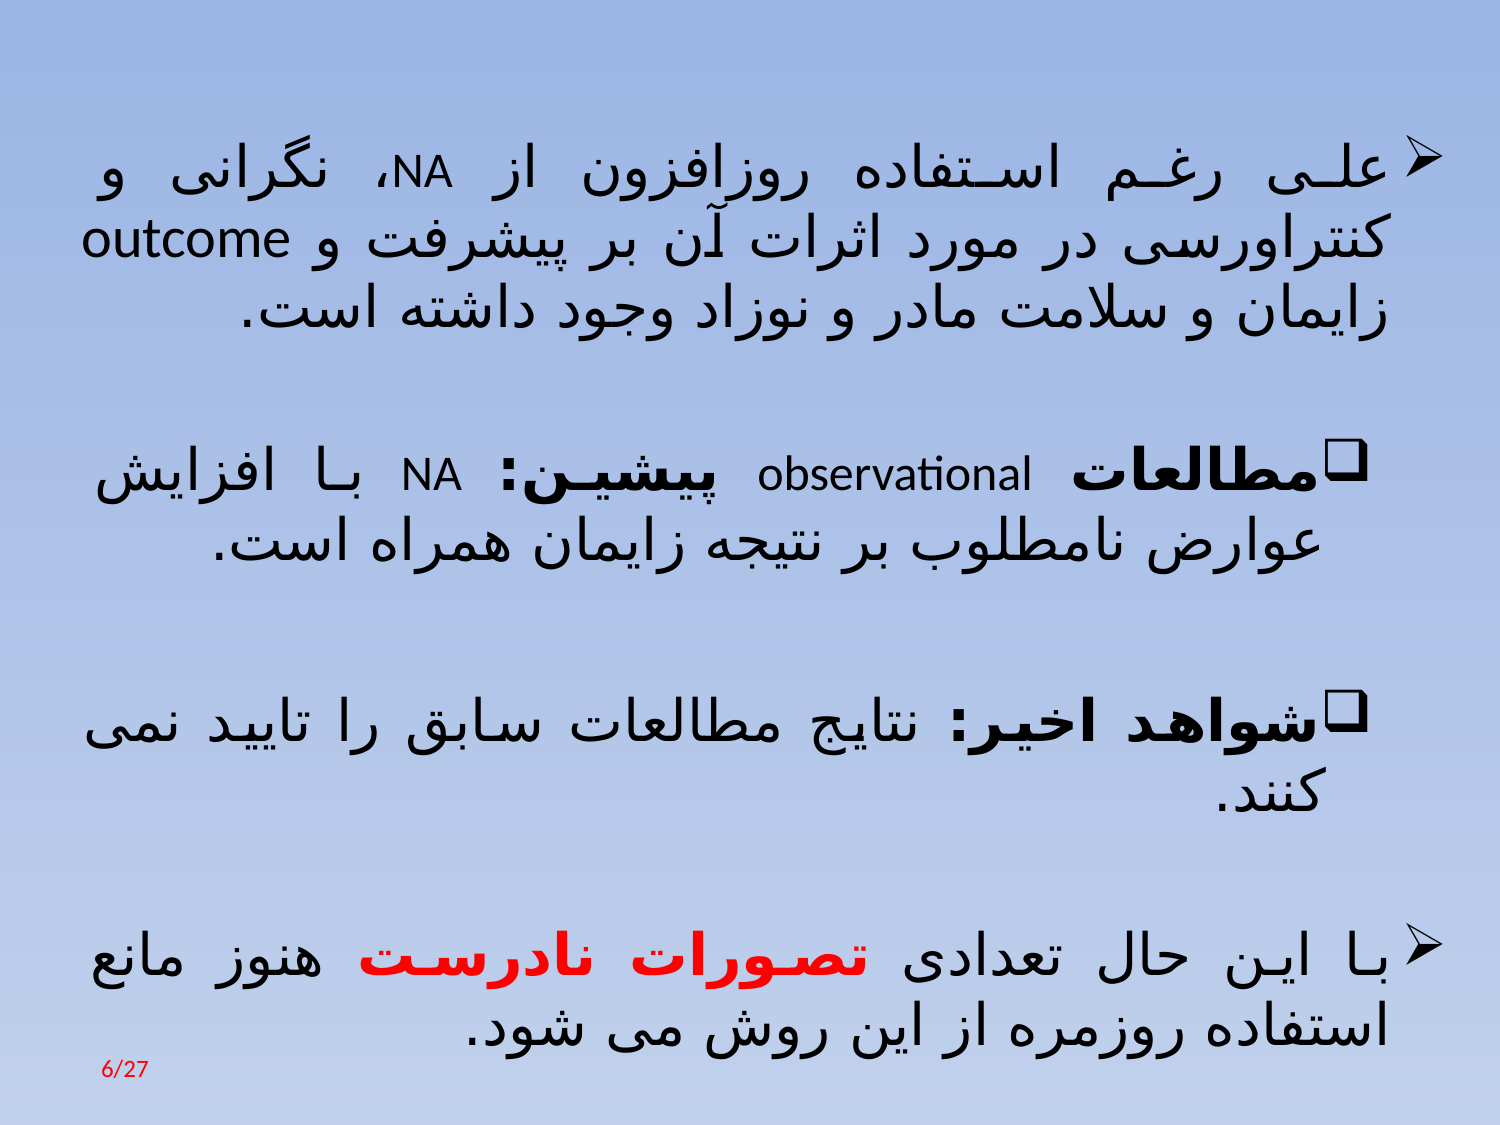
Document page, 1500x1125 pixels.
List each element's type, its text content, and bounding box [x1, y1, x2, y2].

slide_number 6/27 [75, 1037, 175, 1098]
list علی رغم استفاده روزافزون از NA، نگرانی و کنتراورسی در مورد اثرات آن بر پیشرفت و outcome زایمان و سلامت مادر و نوزاد وجود داشته است. مطالعات observational پیشین: NA با افزایش عوارض نامطلوب بر نتیجه زایمان همراه است. شواهد اخیر: نتایج مطالعات سابق را تایید نمی کنند. با این حال تعدادی تصورات نادرست هنوز مانع استفاده روزمره از این روش می شود. [62, 50, 1463, 1018]
